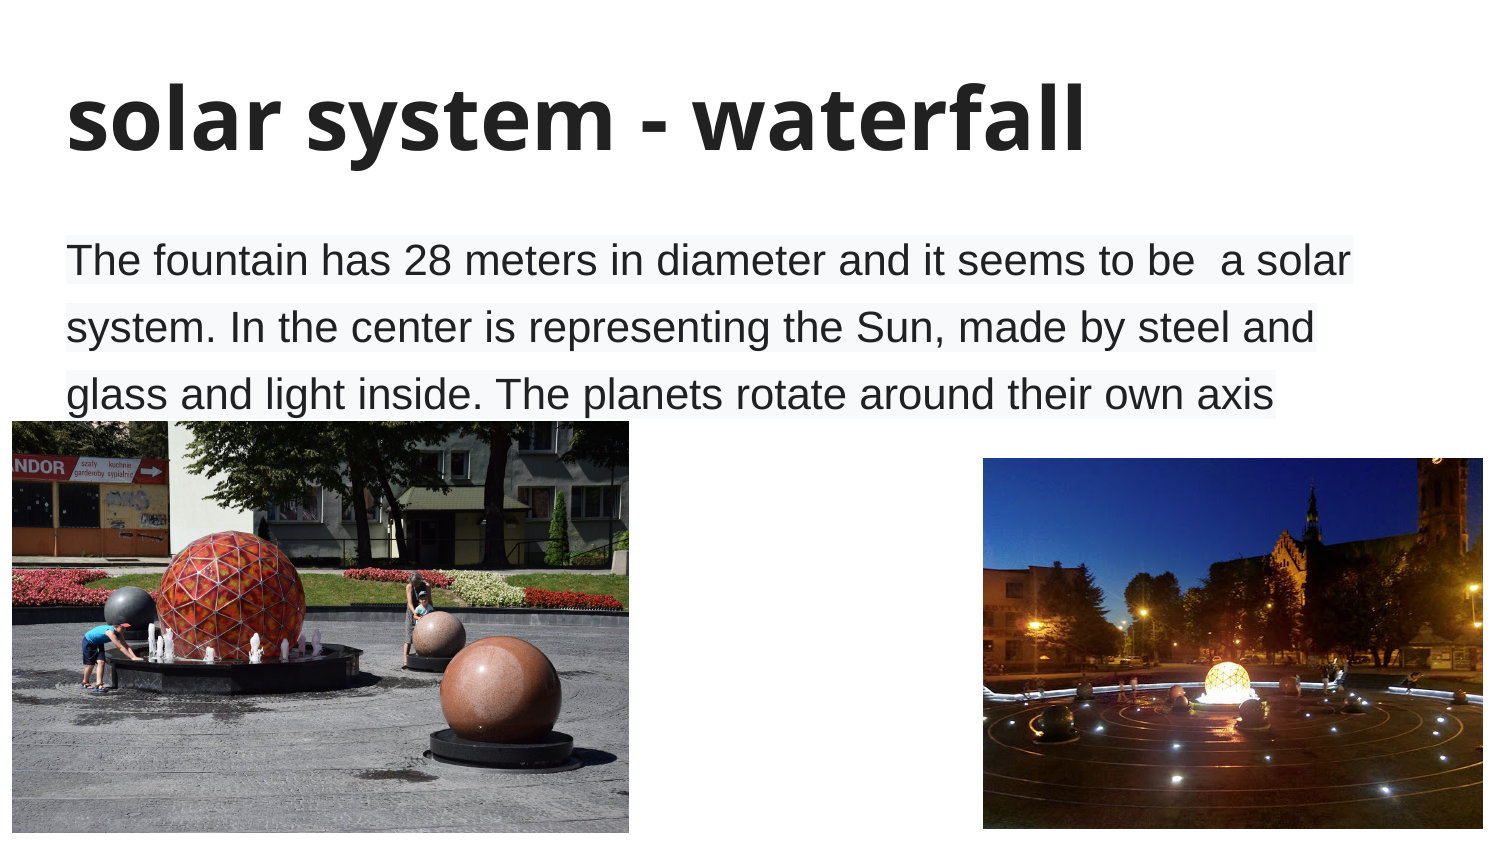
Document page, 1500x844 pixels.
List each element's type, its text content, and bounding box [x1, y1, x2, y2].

picture [11, 421, 629, 833]
list The fountain has 28 meters in diameter and it seems to be a solar system. In the center is representing the Sun, made by steel and glass and light inside. The planets rotate around their own axis [51, 201, 1449, 750]
picture [983, 457, 1483, 829]
title solar system - waterfall [51, 48, 1449, 180]
